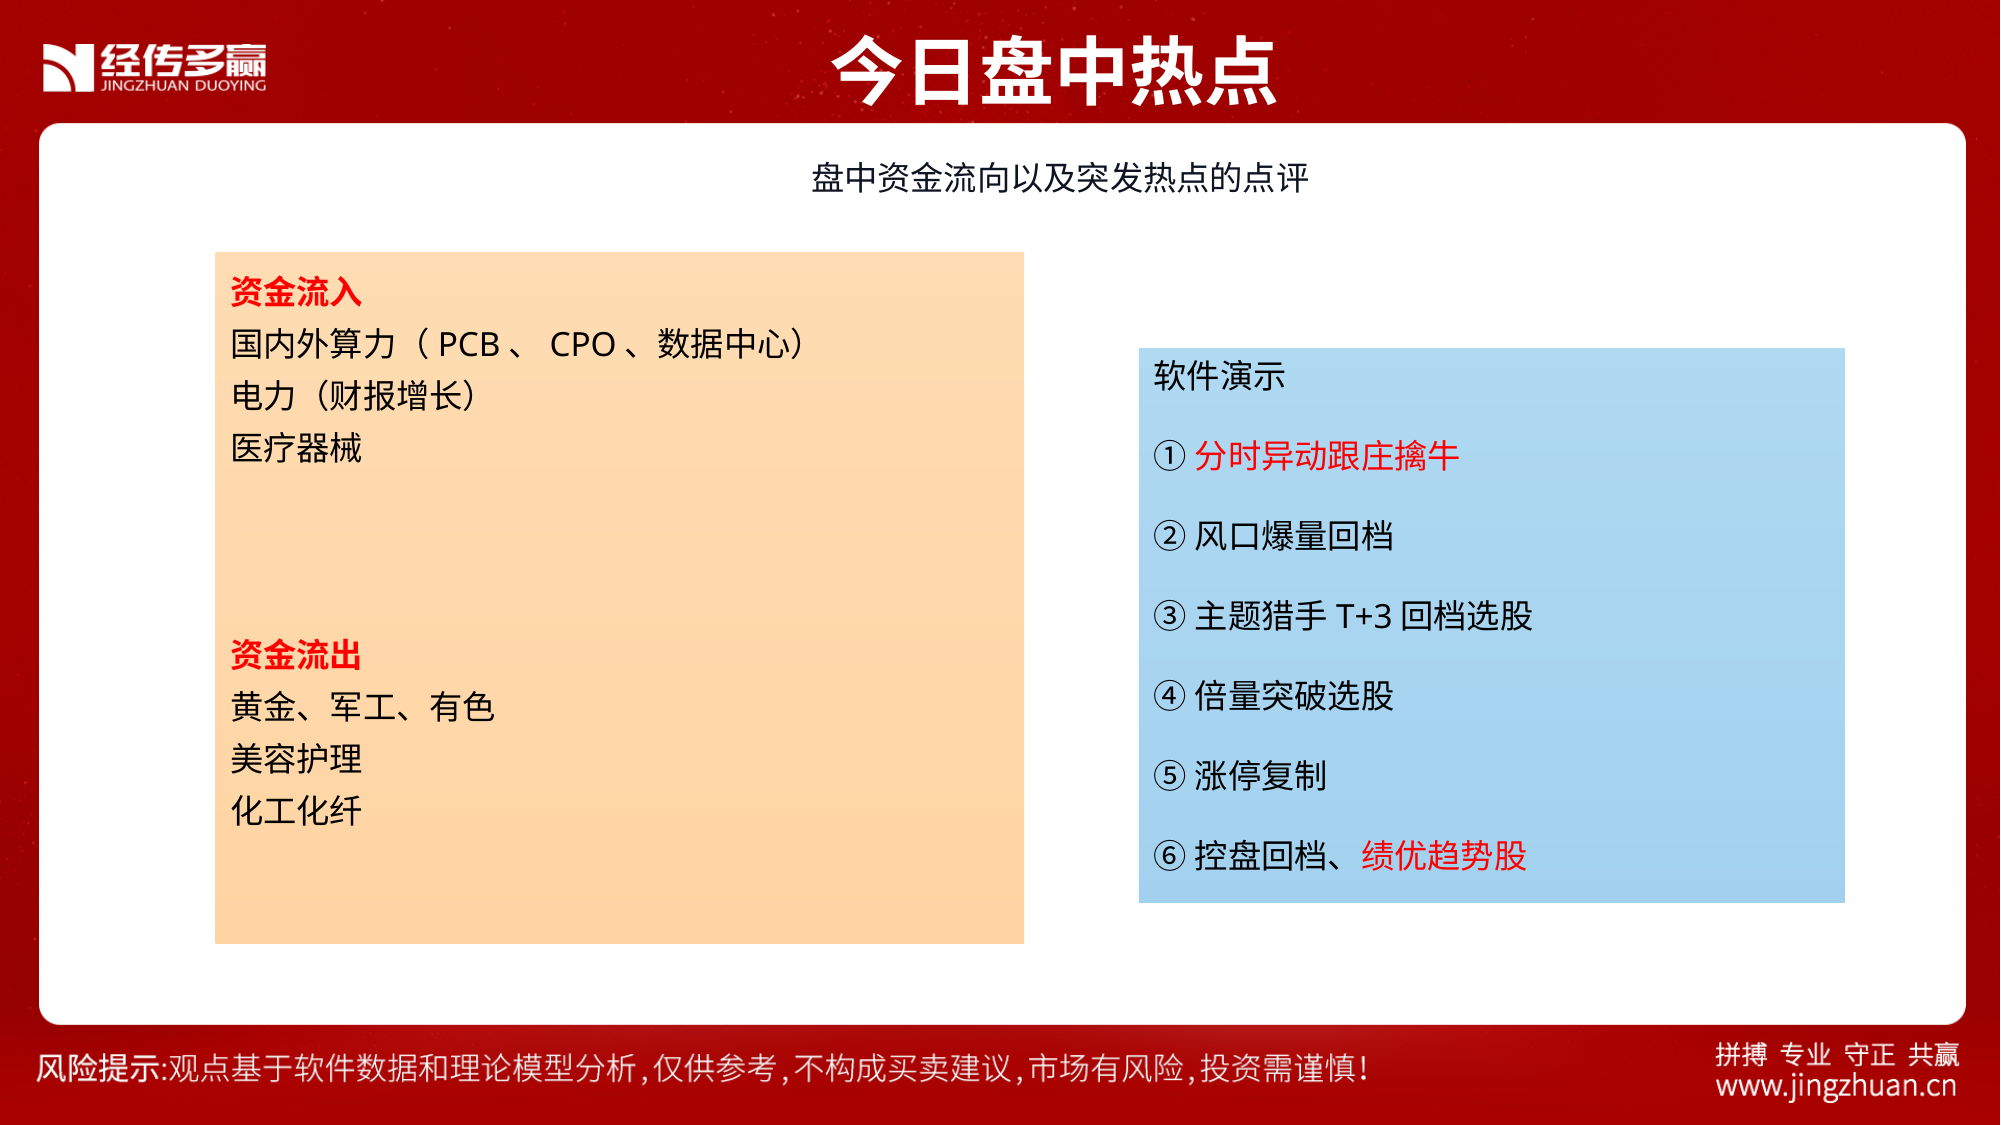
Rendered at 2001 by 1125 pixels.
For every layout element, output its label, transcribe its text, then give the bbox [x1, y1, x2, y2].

text_box 资金流入 国内外算力（PCB、CPO、数据中心） 电力（财报增长） 医疗器械 资金流出 黄金、军工、有色 美容护理 化工化纤 [215, 252, 1025, 944]
text_box 今日盘中热点 [610, 16, 1337, 122]
picture [0, 0, 2000, 1125]
text_box 盘中资金流向以及突发热点的点评 [713, 146, 1714, 207]
text_box 软件演示 ①分时异动跟庄擒牛 ②风口爆量回档 ③主题猎手T+3回档选股 ④倍量突破选股 ⑤涨停复制 ⑥控盘回档、绩优趋势股 [1138, 348, 1846, 903]
